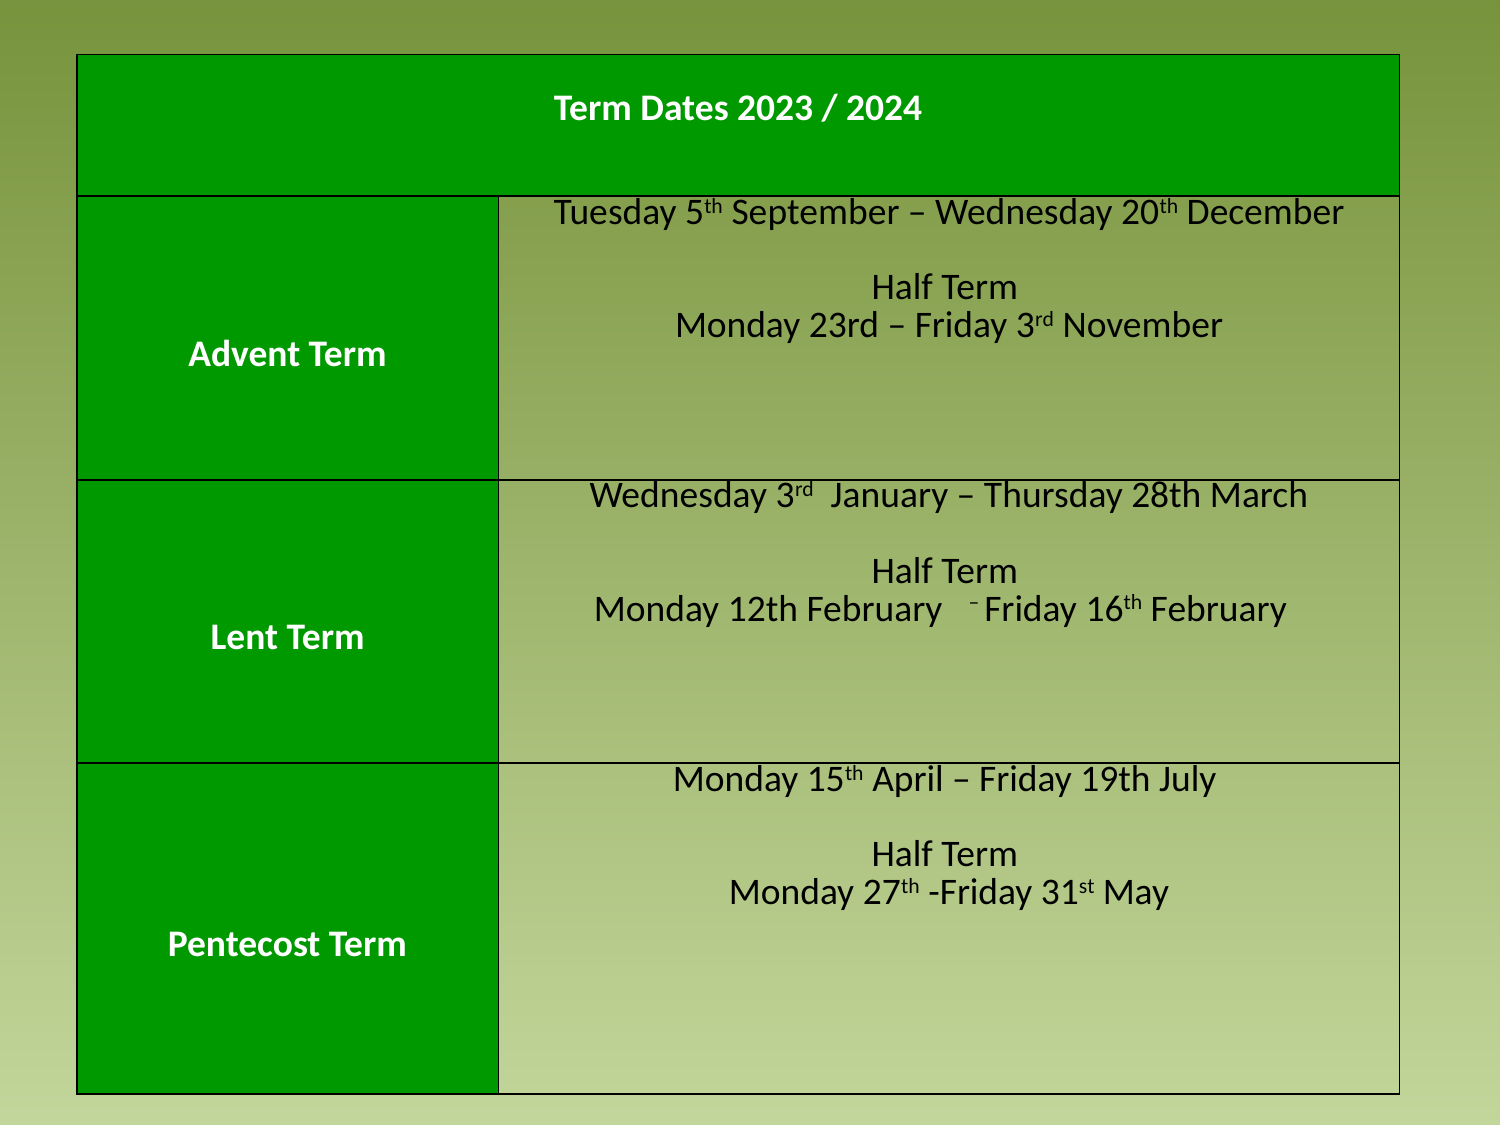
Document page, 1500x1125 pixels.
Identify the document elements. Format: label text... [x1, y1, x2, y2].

table_header Term Dates 2023 / 2024 [78, 55, 1399, 195]
table_cell Wednesday 3rd January – Thursday 28th March Half Term Monday 12th February – Friday 16th February [499, 481, 1399, 762]
table_cell Advent Term [78, 197, 498, 479]
table_cell Tuesday 5th September – Wednesday 20th December Half Term Monday 23rd – Friday 3rd November [499, 197, 1399, 479]
table_cell Pentecost Term [78, 764, 498, 1093]
table_cell Lent Term [78, 481, 498, 762]
table_cell Monday 15th April – Friday 19th July Half Term Monday 27th -Friday 31st May [499, 764, 1399, 1093]
